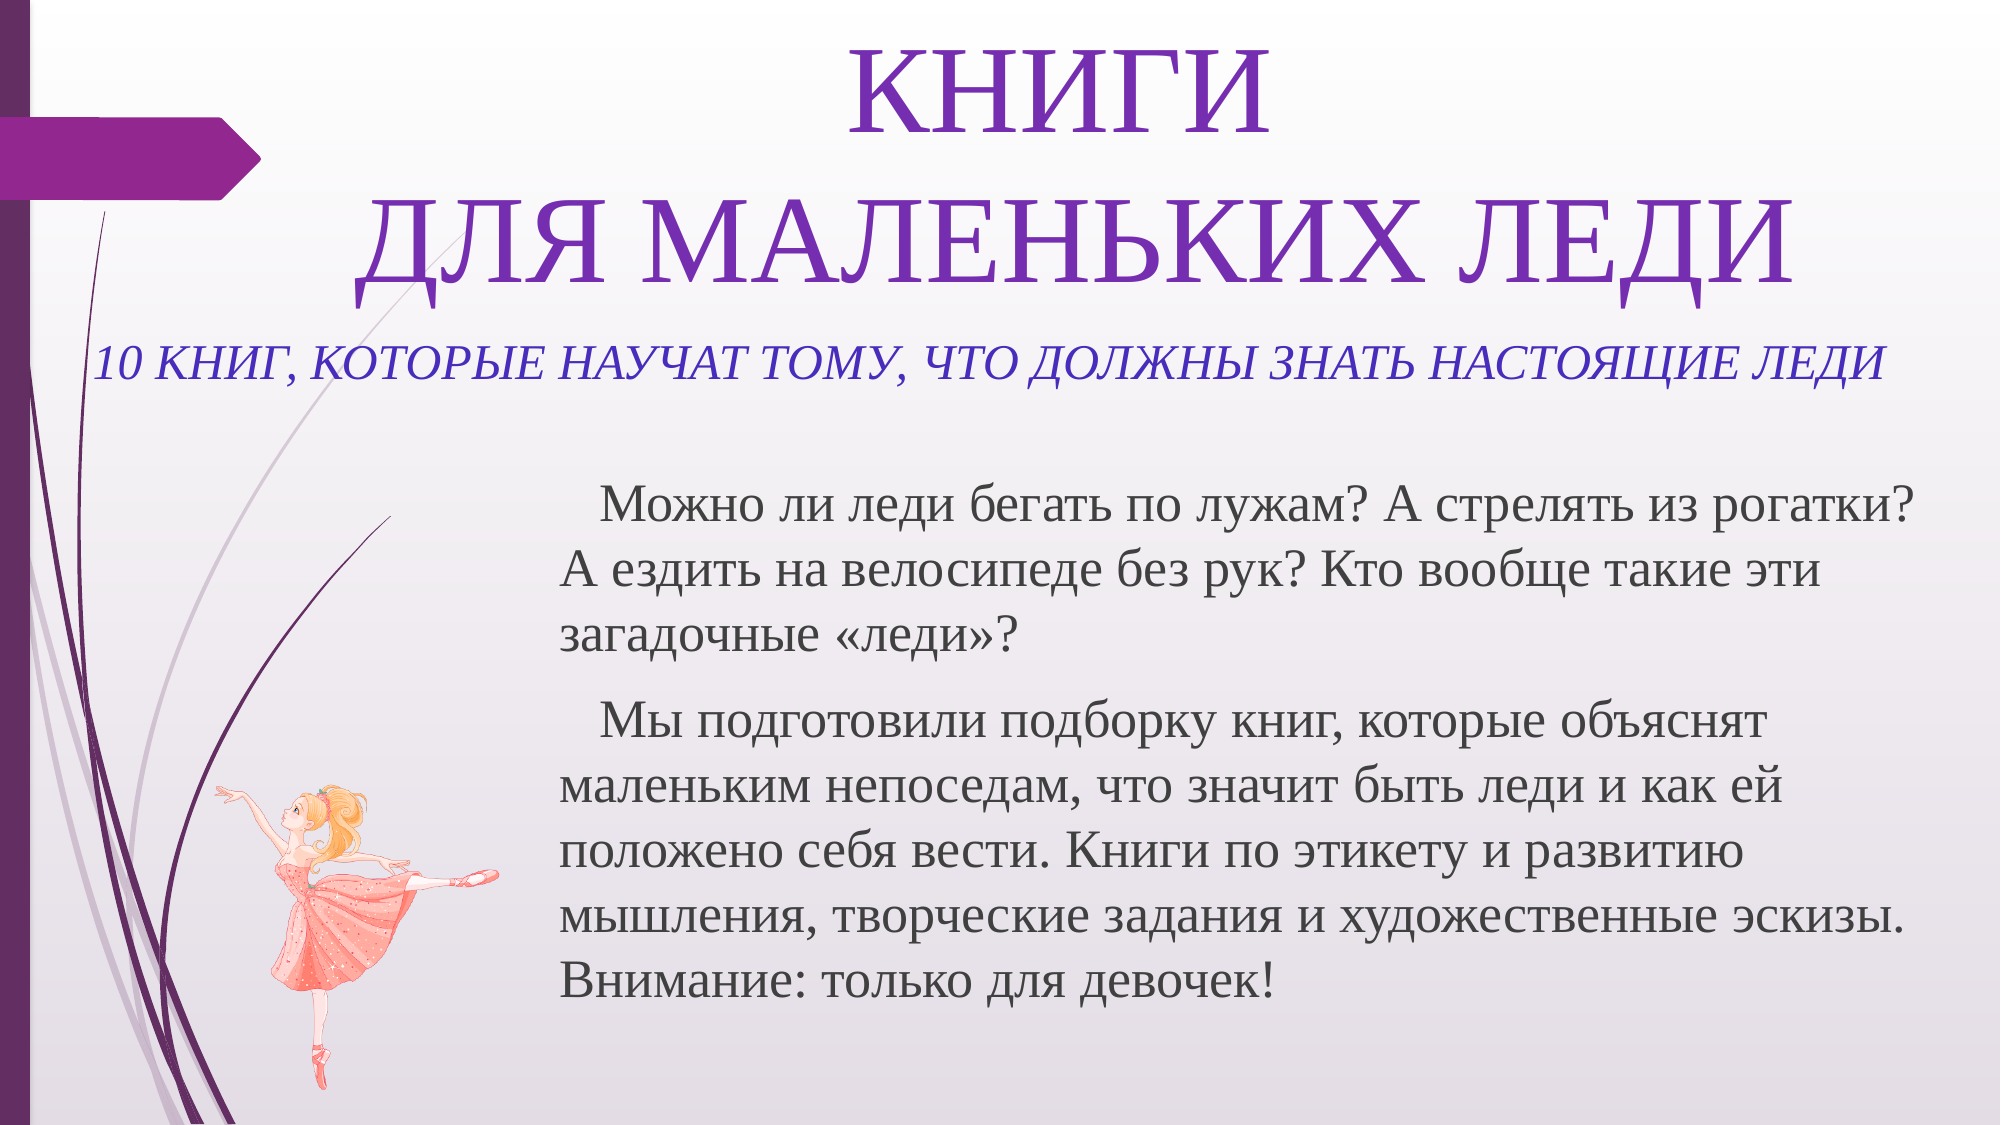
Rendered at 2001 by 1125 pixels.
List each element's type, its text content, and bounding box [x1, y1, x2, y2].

title КНИГИ ДЛЯ МАЛЕНЬКИХ ЛЕДИ [163, 0, 1987, 305]
text_box 10 книг, которые НАУЧАТ ТОМУ, ЧТО ДОЛЖНЫ ЗНАТЬ НАСТОЯЩИЕ ЛЕДИ [77, 321, 1987, 426]
picture [208, 780, 506, 1094]
subtitle Можно ли леди бегать по лужам? А стрелять из рогатки? А ездить на велосипеде без рук? Кто вообще такие эти загадочные «леди»? Мы подготовили подборку книг, которые объяснят маленьким непоседам, что значит быть леди и как ей положено себя вести. Книги по этикету и развитию мышления, творческие задания и художественные эскизы. Внимание: только для девочек! [544, 459, 1938, 1094]
